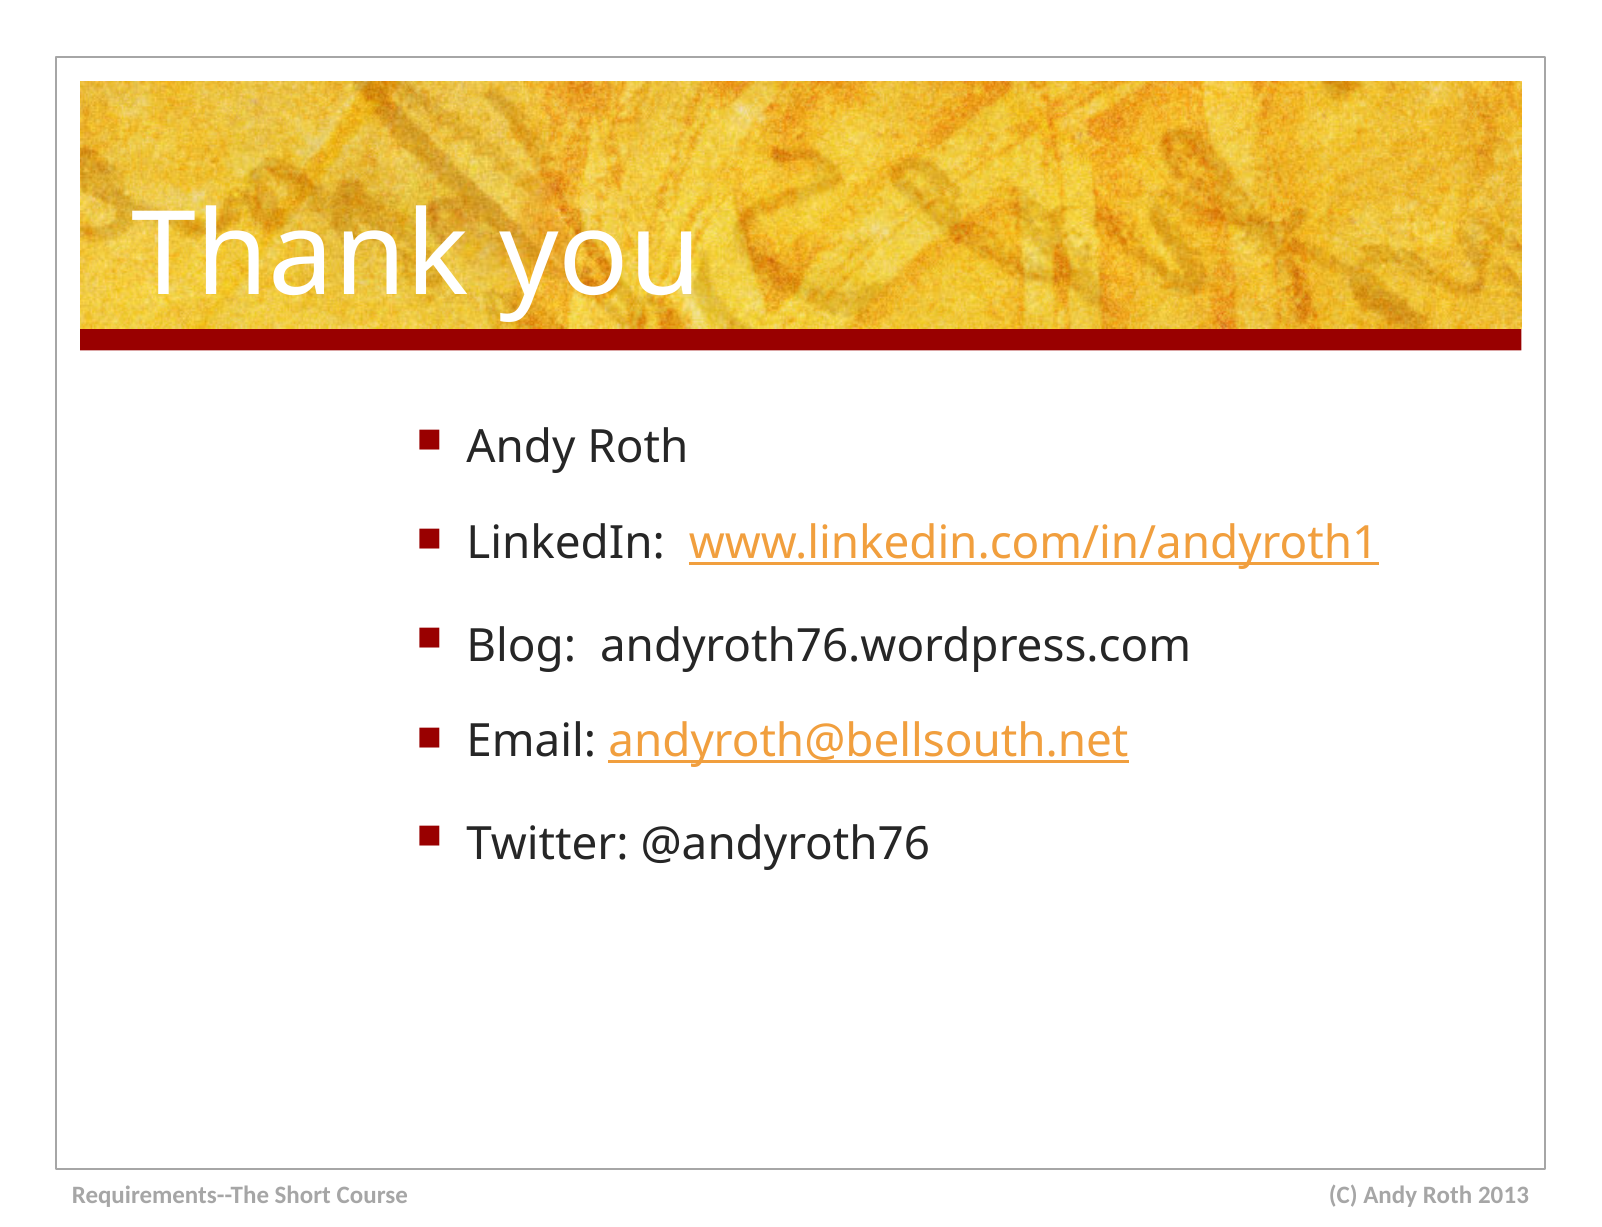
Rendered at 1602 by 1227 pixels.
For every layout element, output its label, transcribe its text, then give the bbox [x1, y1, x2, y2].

title Thank you [115, 81, 1486, 319]
list Andy Roth LinkedIn: www.linkedin.com/in/andyroth1 Blog: andyroth76.wordpress.com Email: andyroth@bellsouth.net Twitter: @andyroth76 [400, 408, 1486, 1096]
slide_number (C) Andy Roth 2013 [1171, 1161, 1546, 1227]
footer Requirements--The Short Course [55, 1161, 654, 1227]
picture [80, 81, 1522, 329]
